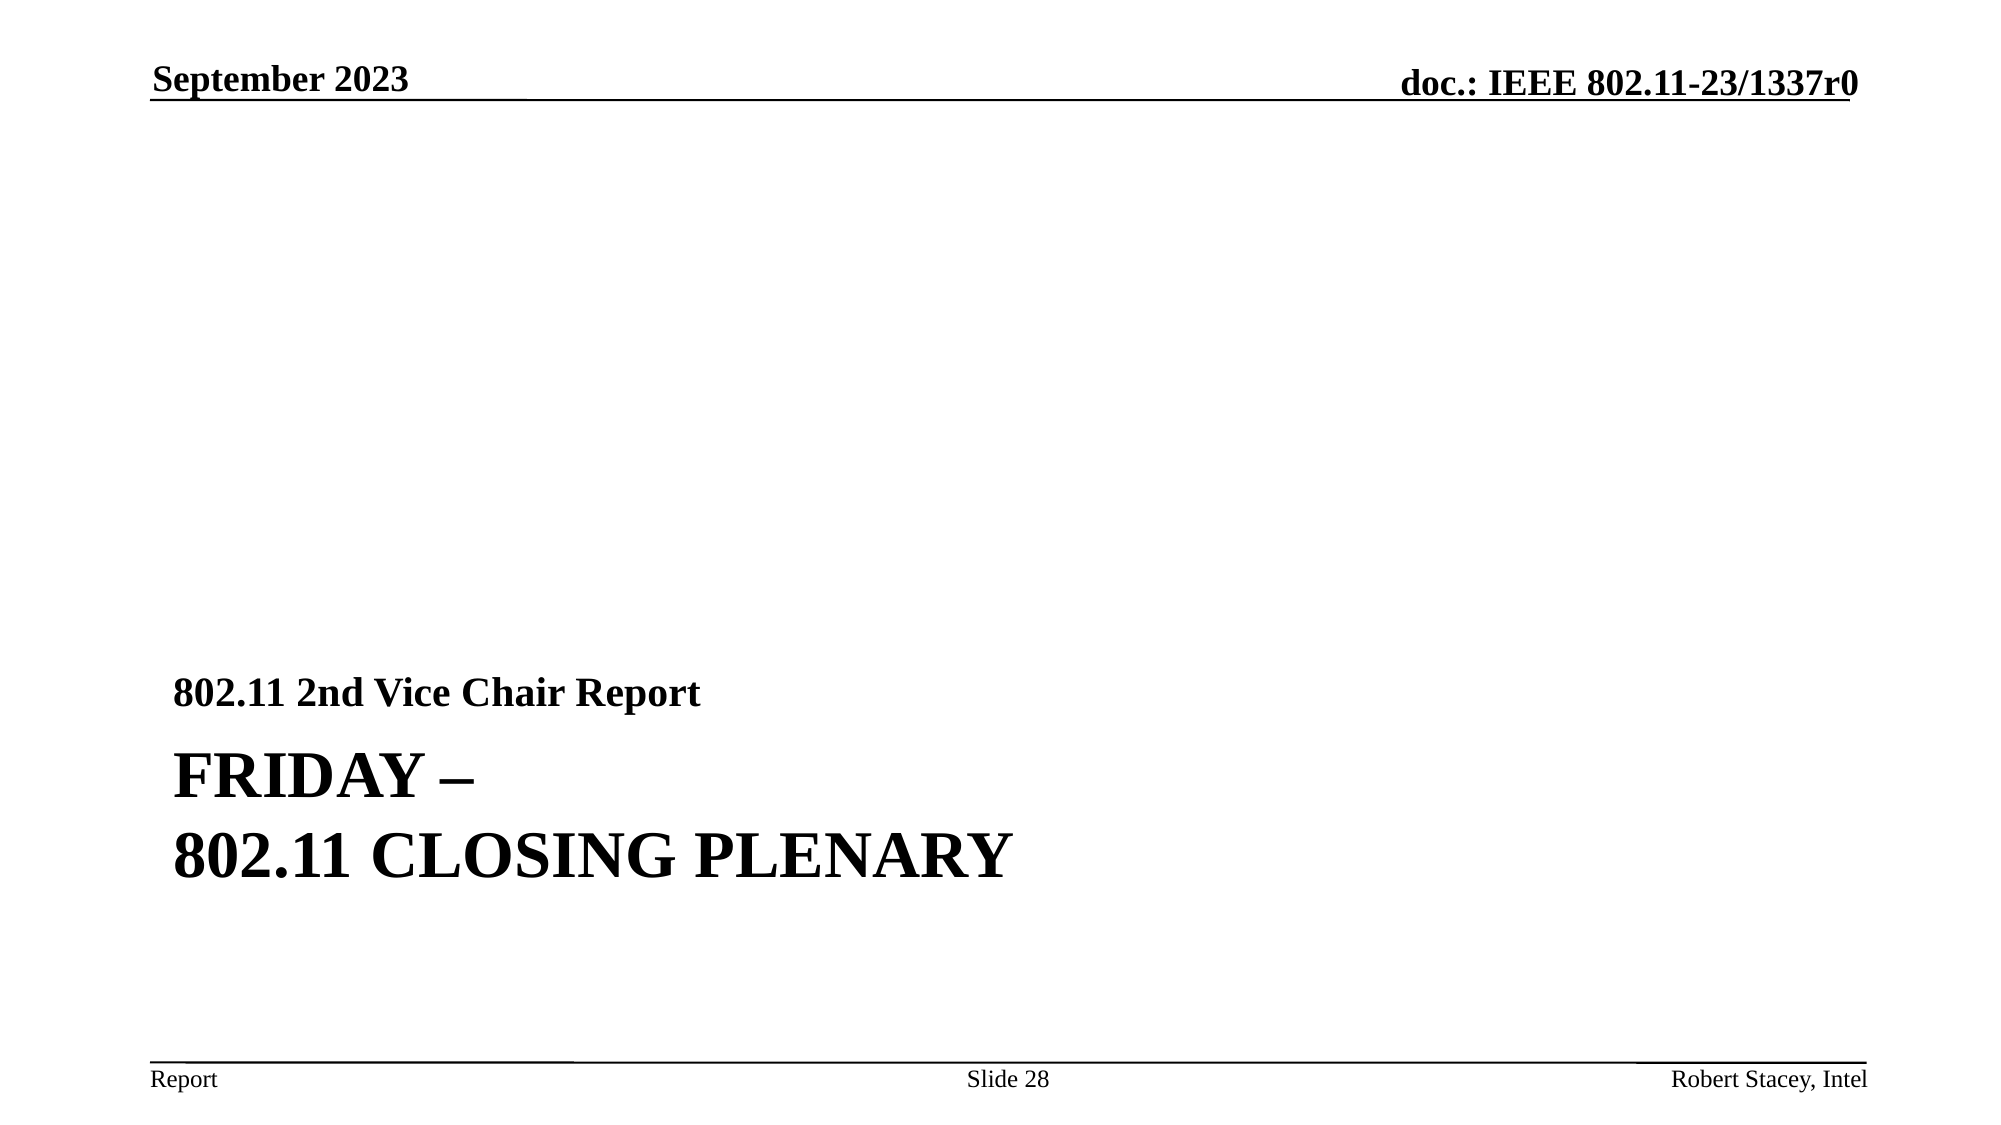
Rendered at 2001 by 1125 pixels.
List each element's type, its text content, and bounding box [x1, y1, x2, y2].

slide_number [152, 54, 563, 100]
title Friday – 802.11 Closing Plenary [157, 724, 1859, 947]
footer Robert Stacey, Intel [1171, 1061, 1869, 1093]
list 802.11 2nd Vice Chair Report [157, 476, 1859, 724]
slide_number Slide 28 [950, 1061, 1067, 1123]
